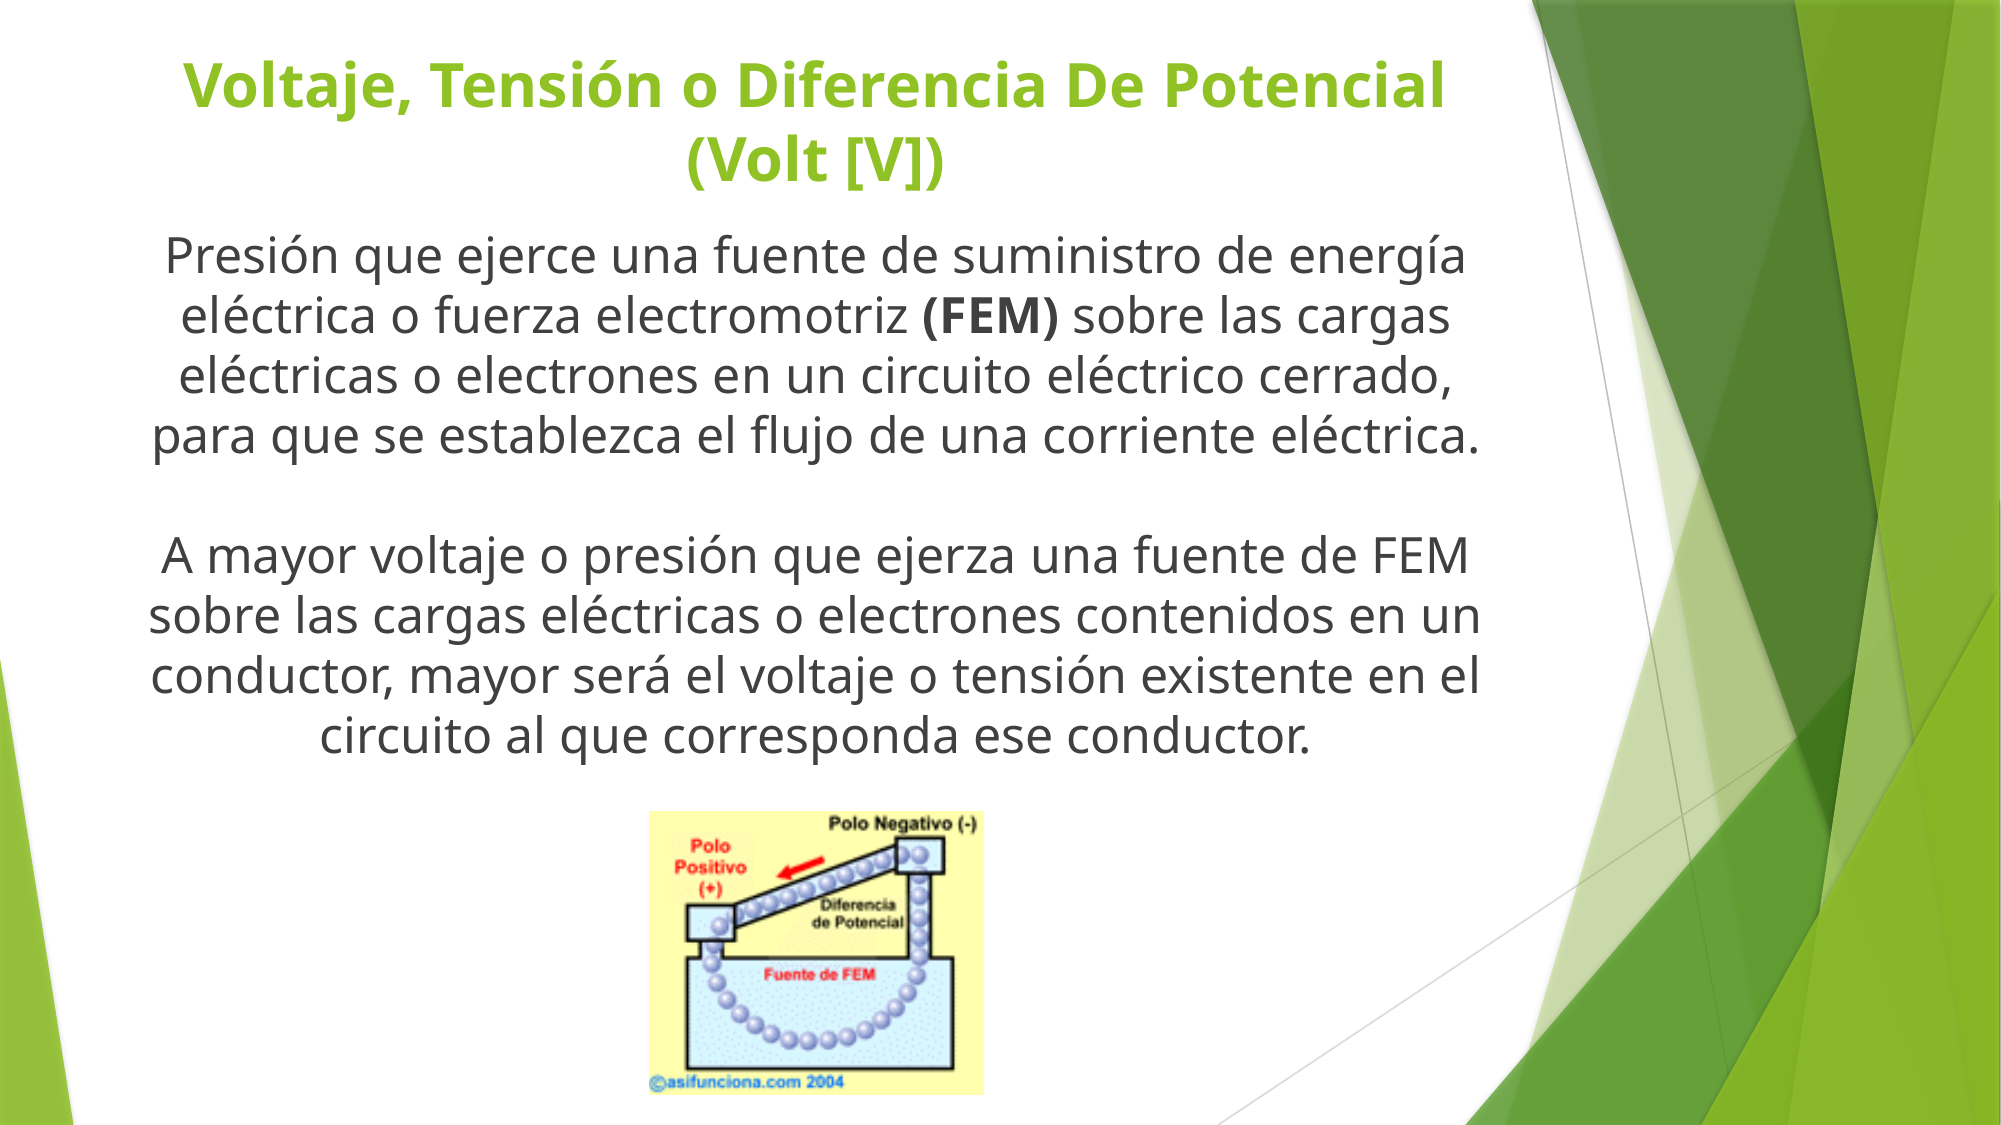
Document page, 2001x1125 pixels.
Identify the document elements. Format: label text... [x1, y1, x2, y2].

list Presión que ejerce una fuente de suministro de energía eléctrica o fuerza electromotriz (FEM) sobre las cargas eléctricas o electrones en un circuito eléctrico cerrado, para que se establezca el flujo de una corriente eléctrica. A mayor voltaje o presión que ejerza una fuente de FEM sobre las cargas eléctricas o electrones contenidos en un conductor, mayor será el voltaje o tensión existente en el circuito al que corresponda ese conductor. [111, 175, 1522, 812]
picture [648, 811, 984, 1096]
title Voltaje, Tensión o Diferencia De Potencial (Volt [V]) [111, 38, 1522, 175]
